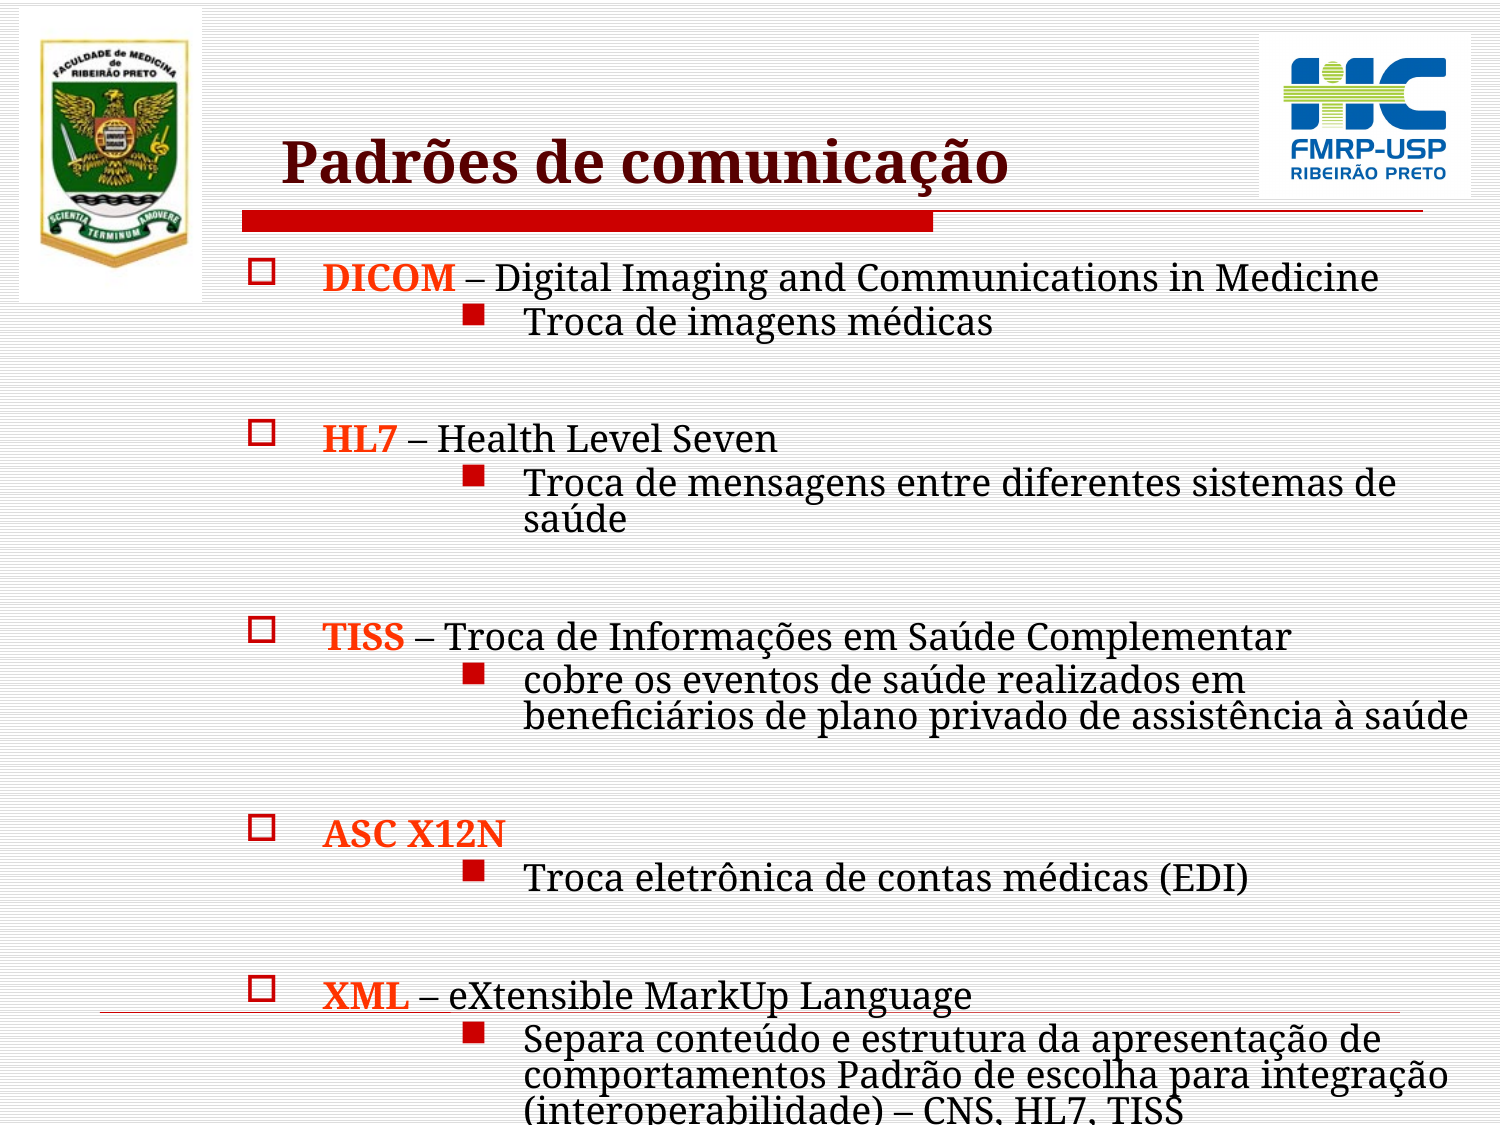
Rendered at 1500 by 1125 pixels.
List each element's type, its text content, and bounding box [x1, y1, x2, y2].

picture [1259, 34, 1471, 197]
list DICOM – Digital Imaging and Communications in Medicine Troca de imagens médicas HL7 – Health Level Seven Troca de mensagens entre diferentes sistemas de saúde TISS – Troca de Informações em Saúde Complementar cobre os eventos de saúde realizados em beneficiários de plano privado de assistência à saúde ASC X12N Troca eletrônica de contas médicas (EDI) XML – eXtensible MarkUp Language Separa conteúdo e estrutura da apresentação de comportamentos Padrão de escolha para integração (interoperabilidade) – CNS, HL7, TISS [230, 255, 1500, 1024]
picture [19, 7, 202, 303]
text_box Padrões de comunicação [242, 90, 1026, 231]
